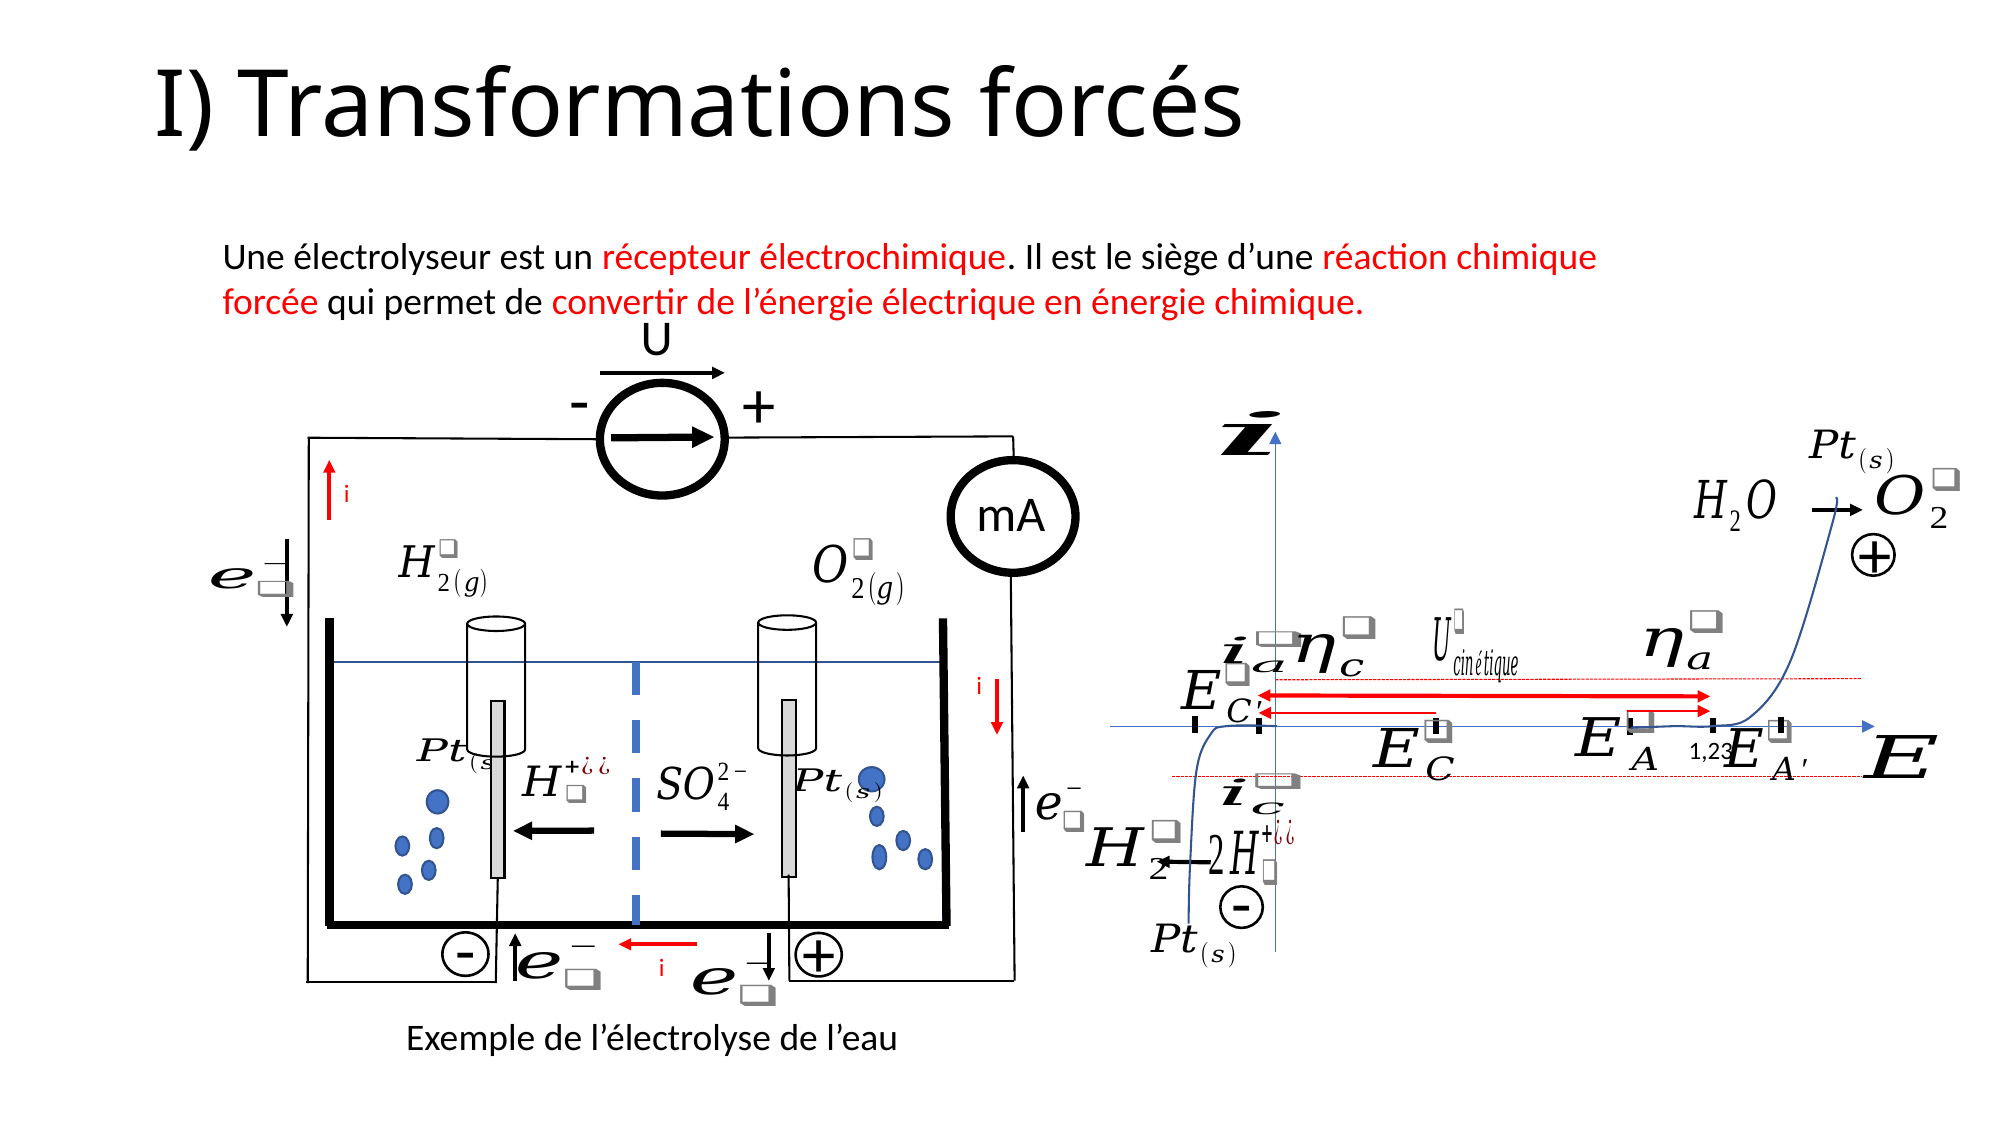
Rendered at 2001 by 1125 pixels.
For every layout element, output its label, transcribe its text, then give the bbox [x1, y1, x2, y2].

text_box Exemple de l’électrolyse de l’eau [391, 1008, 956, 1065]
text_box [207, 297, 1089, 1008]
text_box Une électrolyseur est un récepteur électrochimique. Il est le siège d’une réaction chimique forcée qui permet de convertir de l’énergie électrique en énergie chimique. [207, 224, 1616, 329]
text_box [1082, 403, 1962, 970]
title I) Transformations forcés [139, 47, 1640, 164]
